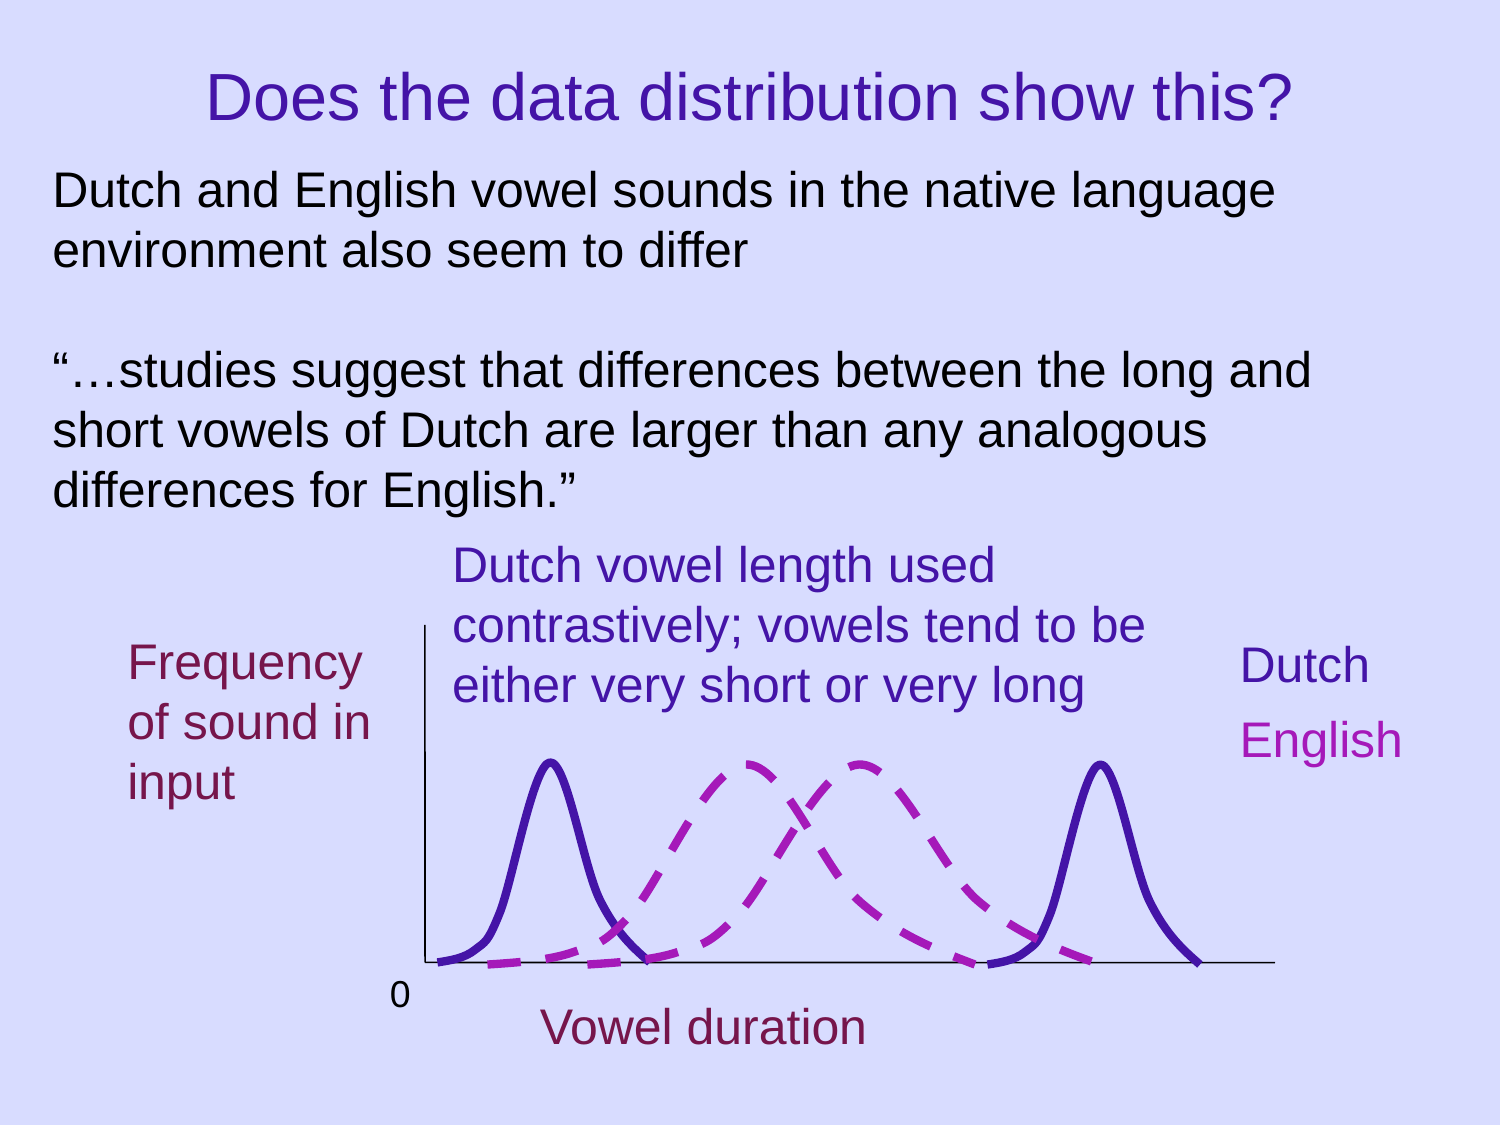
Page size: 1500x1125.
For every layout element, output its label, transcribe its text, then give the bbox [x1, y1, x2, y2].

text_box Dutch vowel length used contrastively; vowels tend to be either very short or very long [437, 524, 1200, 720]
text_box [487, 764, 802, 965]
text_box Dutch and English vowel sounds in the native language environment also seem to differ “…studies suggest that differences between the long and short vowels of Dutch are larger than any analogous differences for English.” [37, 149, 1400, 525]
text_box [1038, 764, 1200, 965]
text_box Frequency of sound in input [112, 622, 388, 877]
text_box 0 [374, 962, 438, 1023]
text_box Vowel duration [525, 987, 950, 1063]
text_box English [1224, 699, 1438, 775]
text_box [587, 764, 1100, 965]
text_box [437, 762, 617, 963]
title Does the data distribution show this? [0, 0, 1500, 188]
text_box Dutch [1224, 624, 1438, 699]
